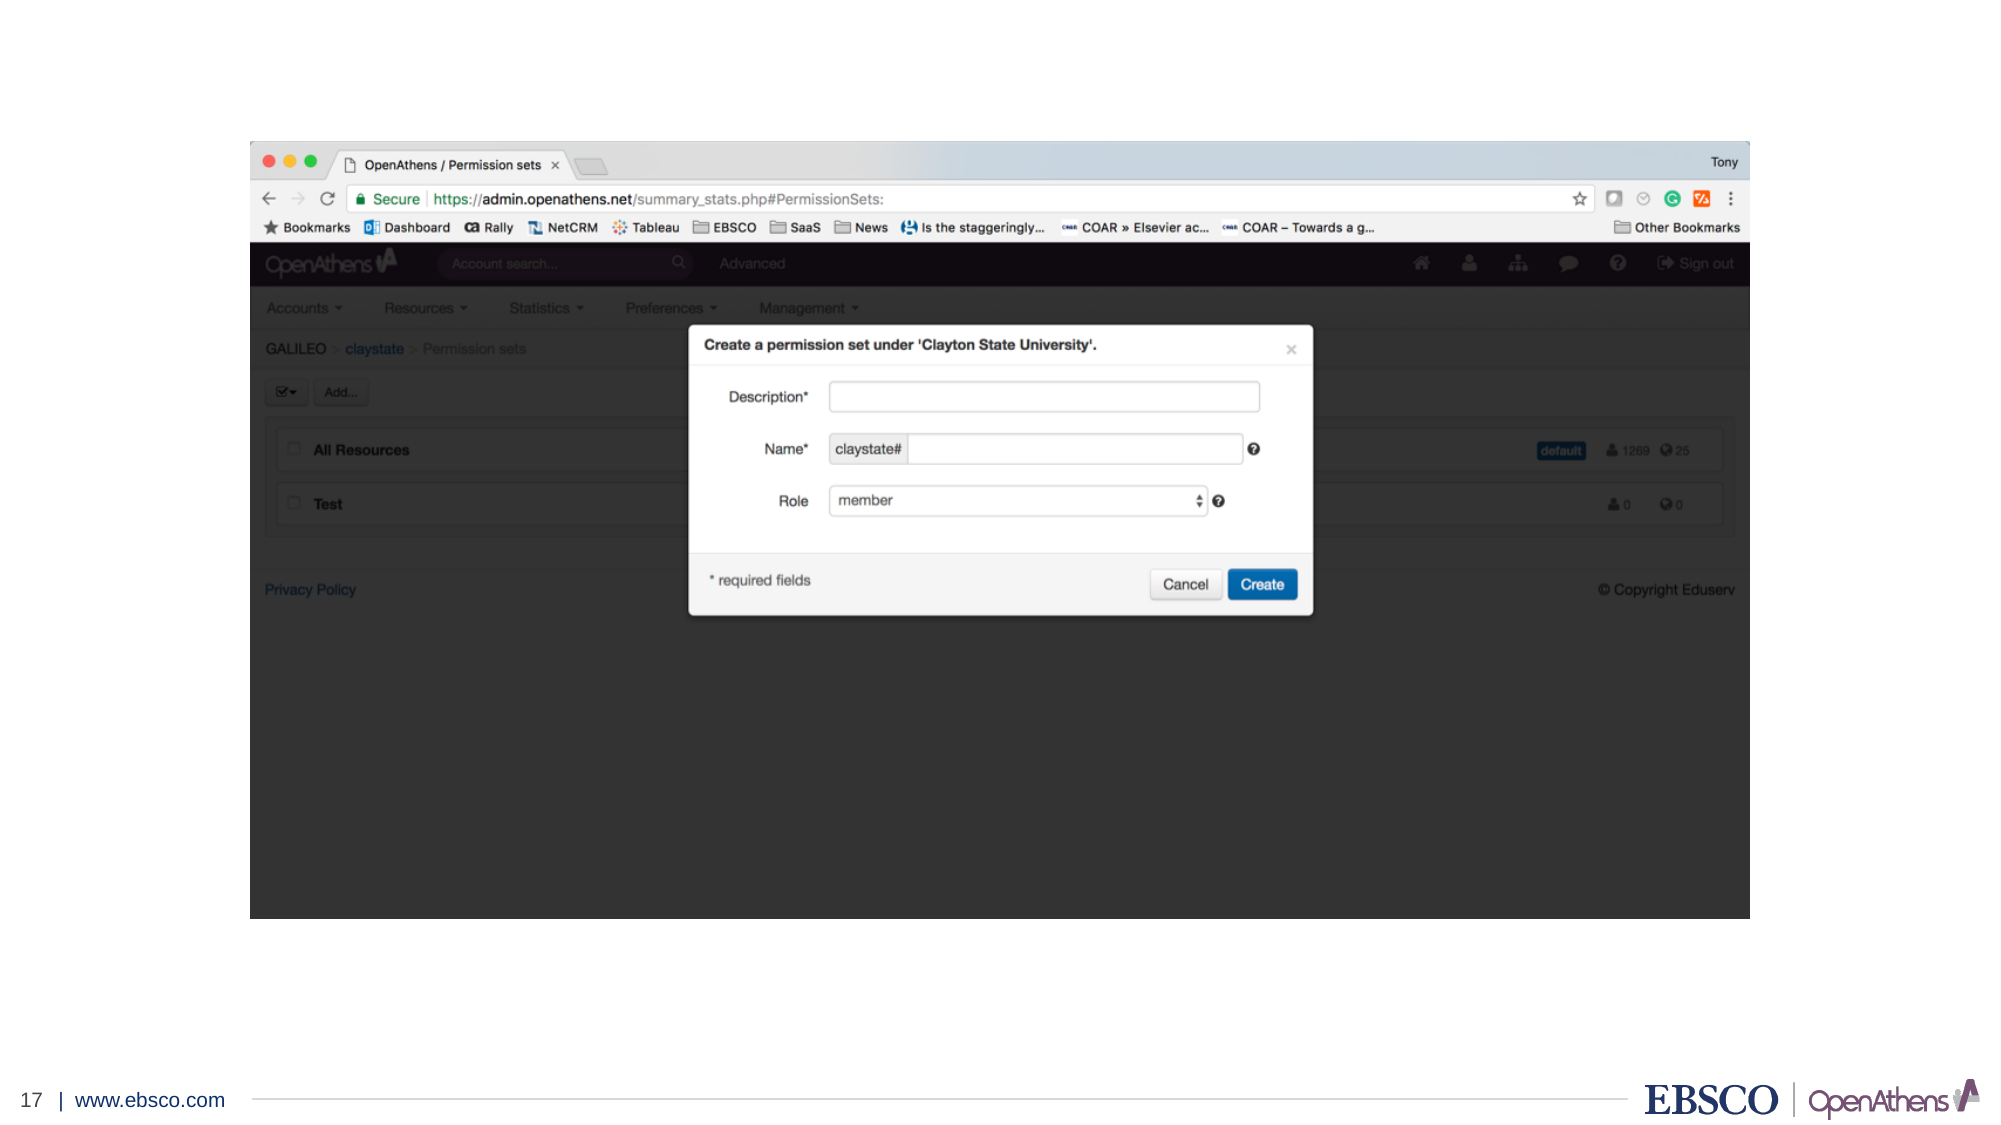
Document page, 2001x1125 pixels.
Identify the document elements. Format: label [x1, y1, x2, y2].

picture [1645, 1079, 1980, 1120]
picture [250, 140, 1750, 919]
